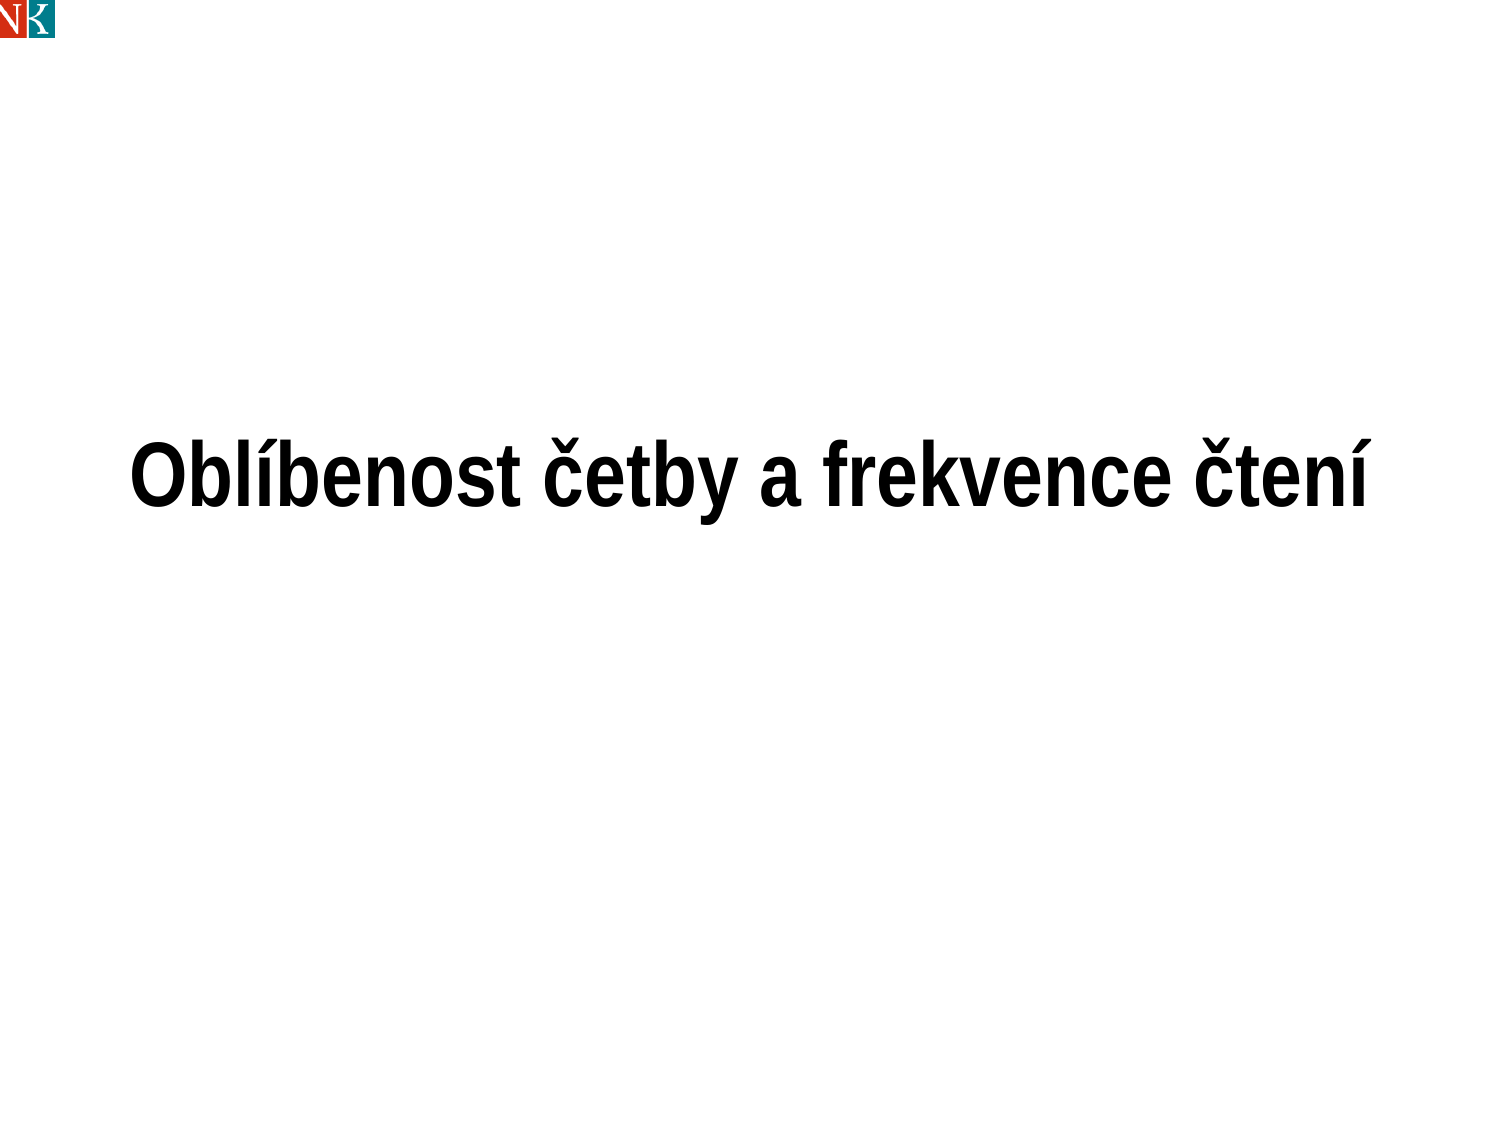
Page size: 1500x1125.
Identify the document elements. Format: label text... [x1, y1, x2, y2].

picture [0, 0, 55, 38]
title Oblíbenost četby a frekvence čtení [112, 349, 1388, 591]
